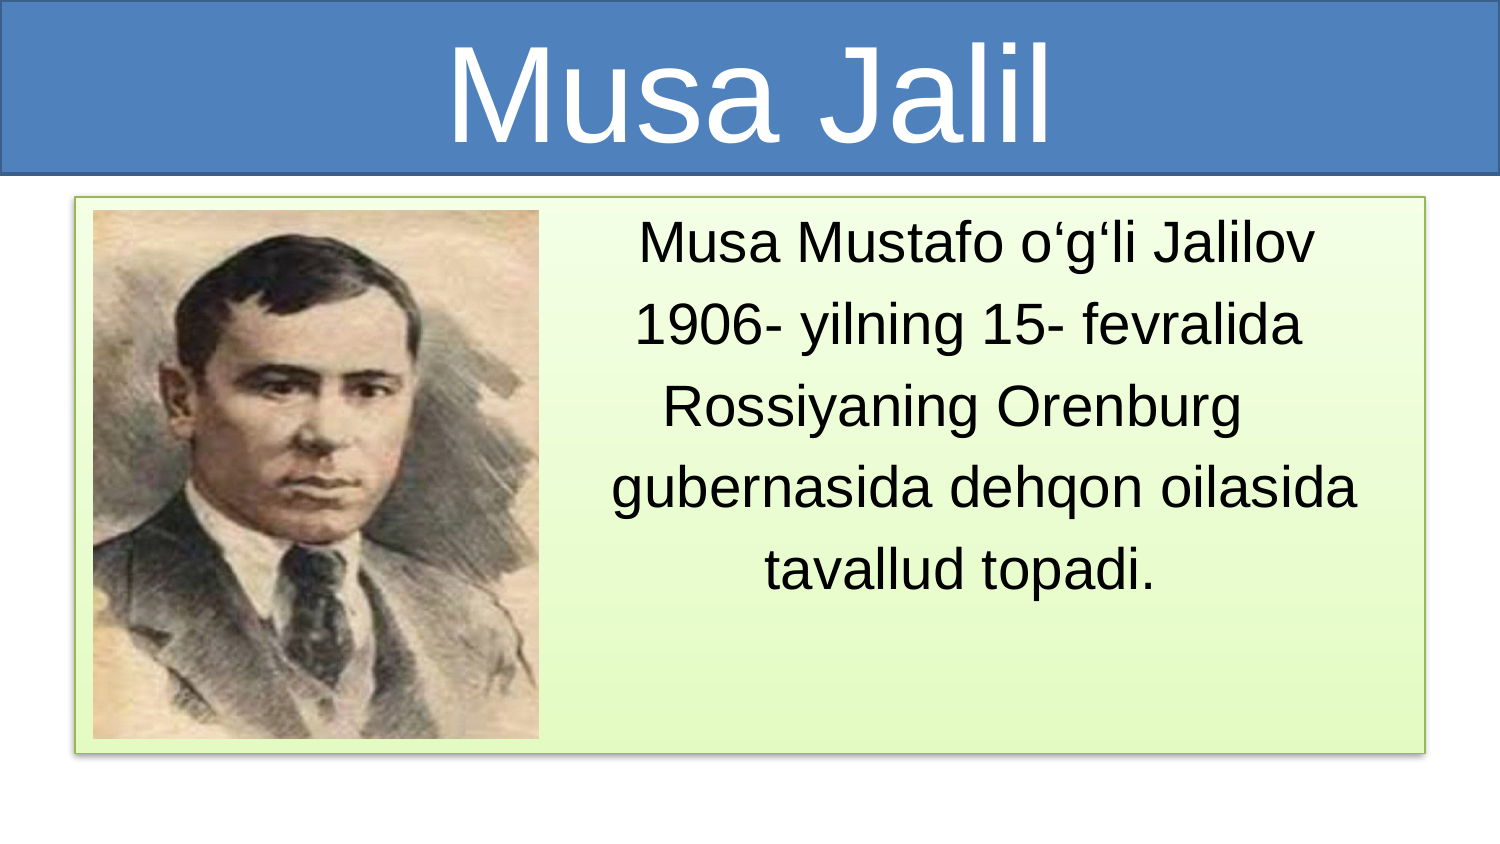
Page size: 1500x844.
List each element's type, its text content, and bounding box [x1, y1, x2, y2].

list Musa Mustafo o‘g‘li Jalilov 1906- yilning 15- fevralida Rossiyaning Orenburg gubernasida dehqon oilasida tavallud topadi. [74, 196, 1426, 754]
title Musa Jalil [0, 0, 1500, 176]
picture [93, 210, 540, 739]
